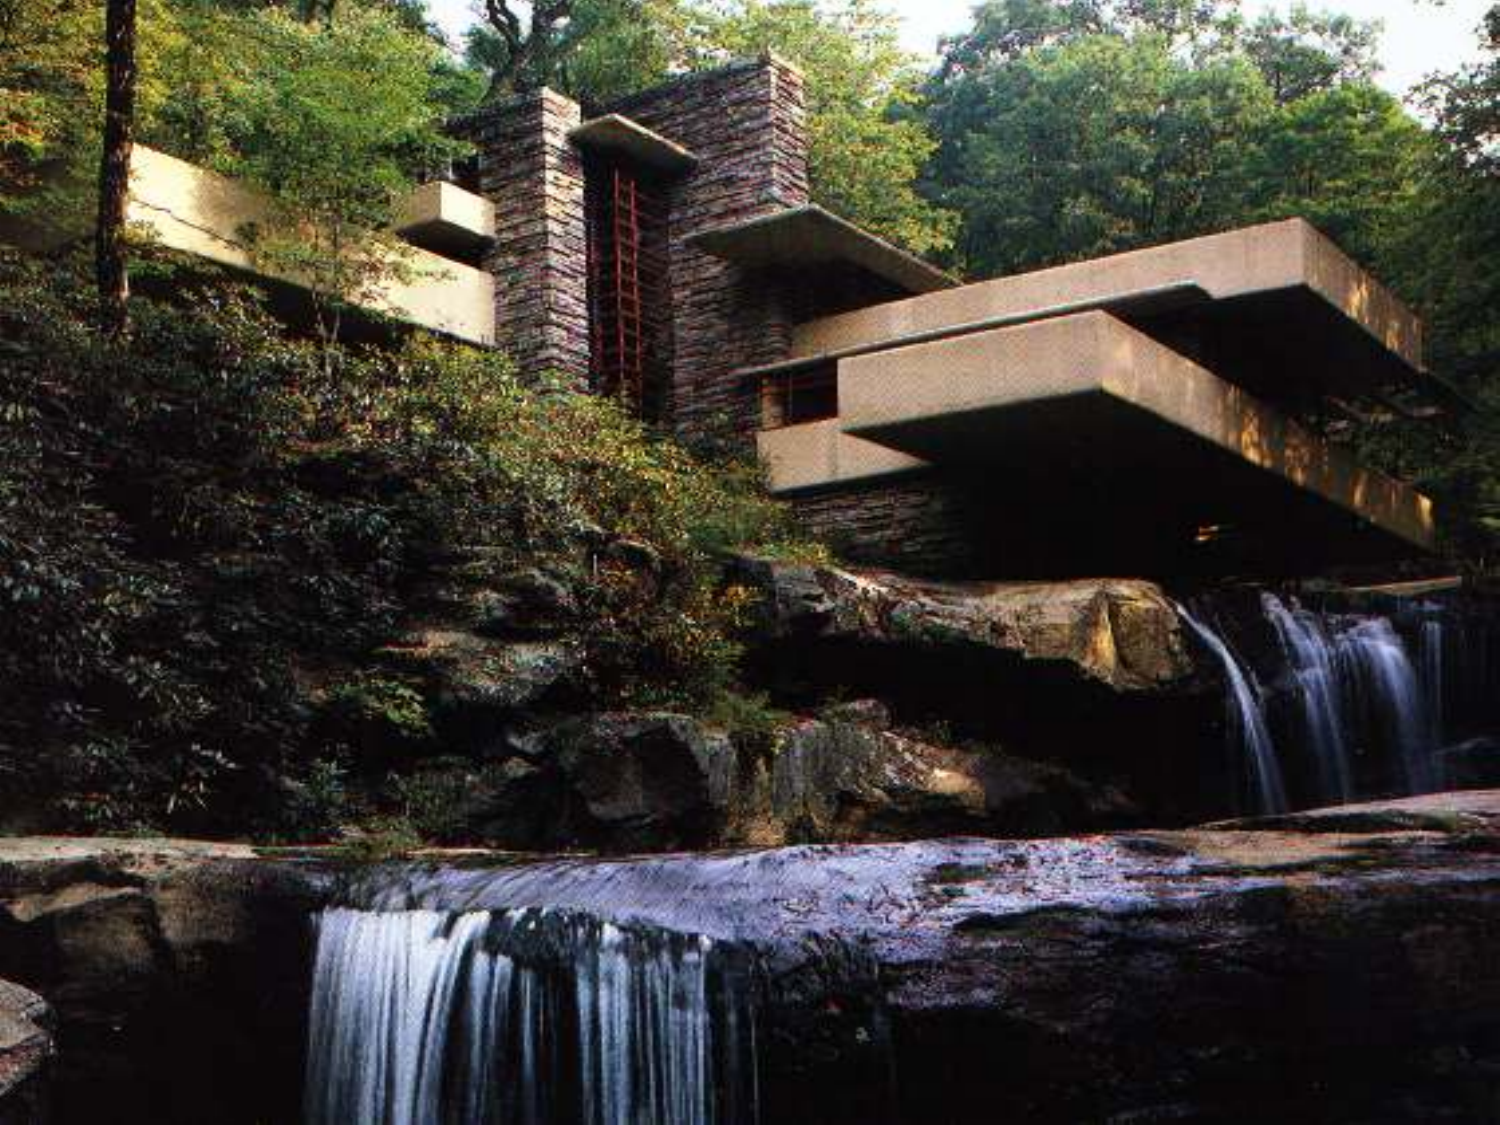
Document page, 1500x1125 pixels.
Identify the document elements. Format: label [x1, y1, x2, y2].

list [0, 0, 1500, 1125]
